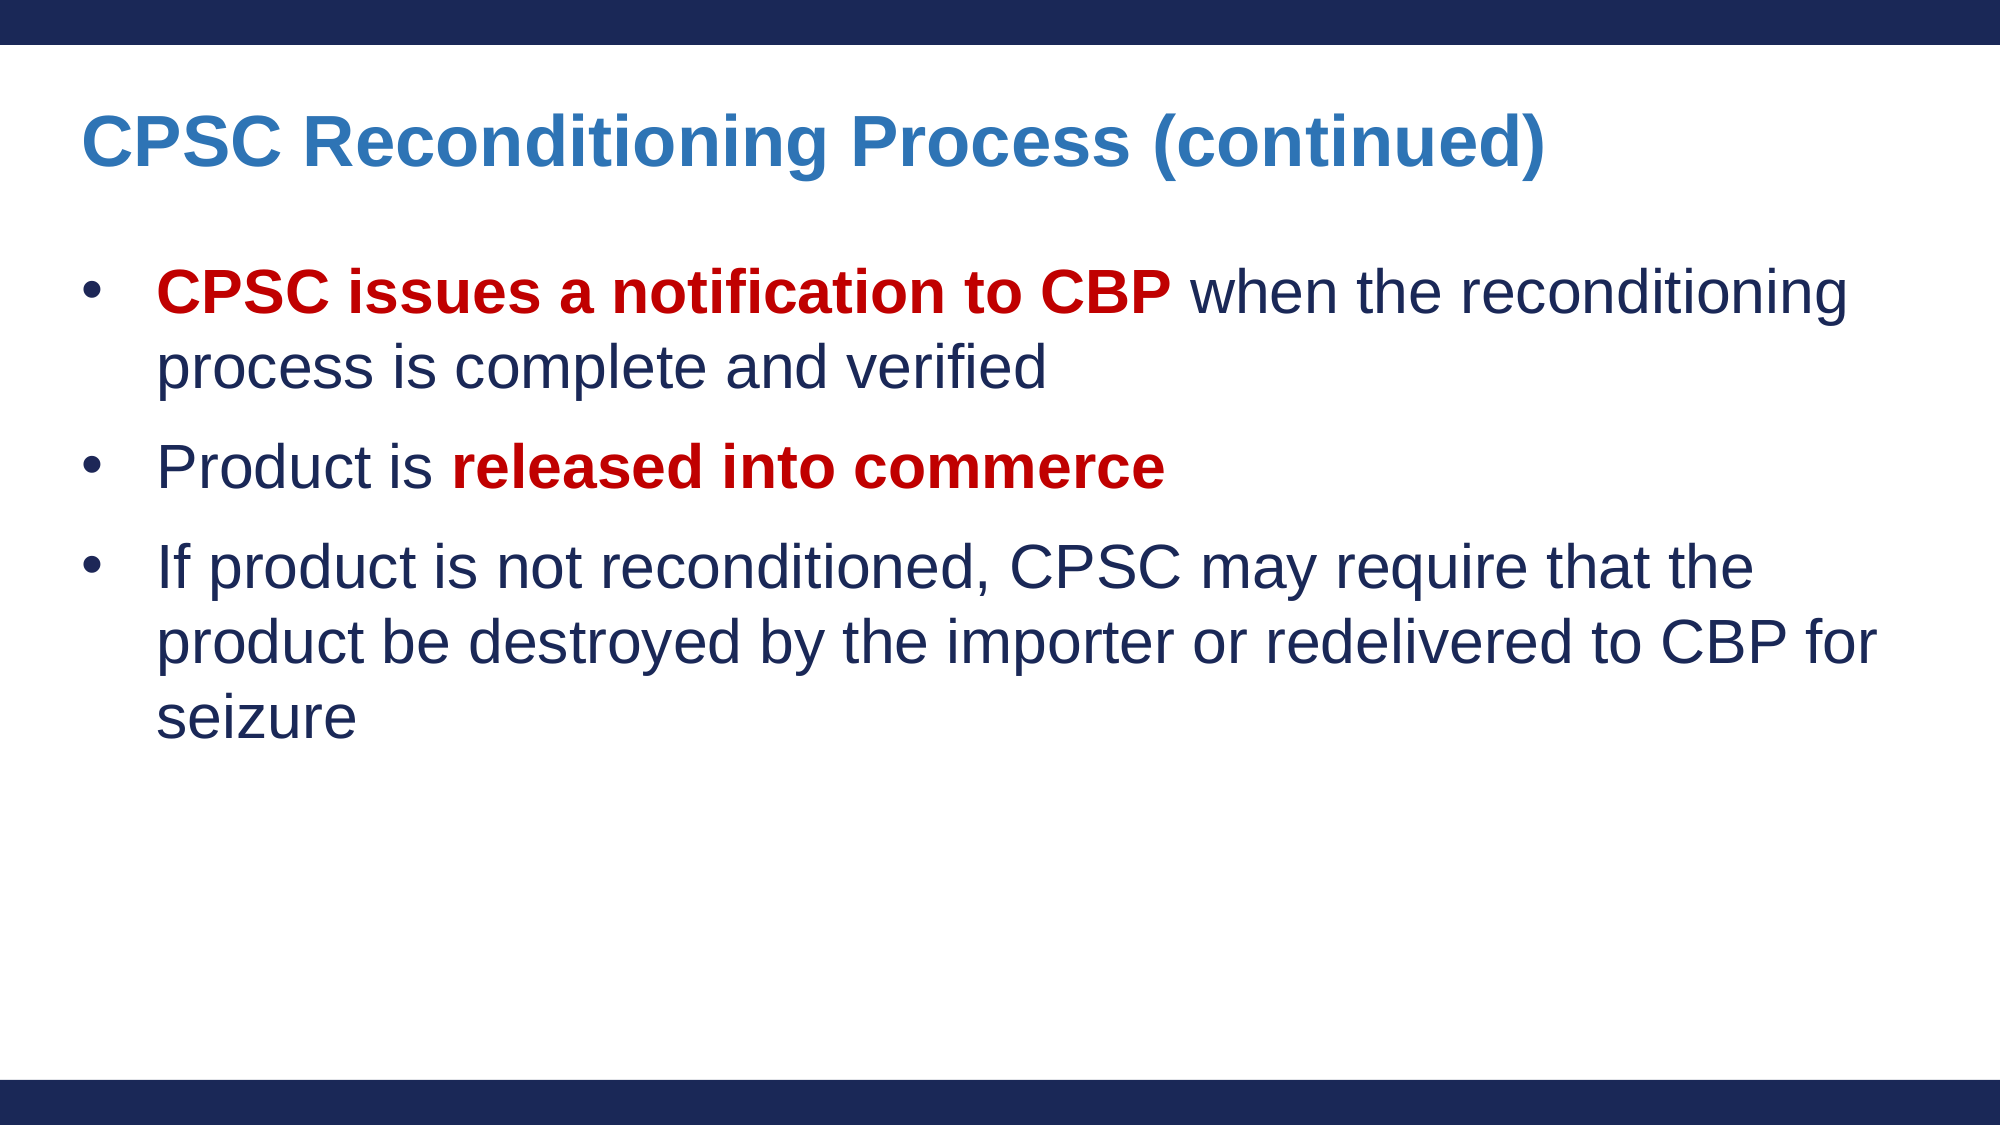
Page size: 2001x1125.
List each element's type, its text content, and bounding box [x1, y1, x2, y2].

list CPSC issues a notification to CBP when the reconditioning process is complete and verified Product is released into commerce If product is not reconditioned, CPSC may require that the product be destroyed by the importer or redelivered to CBP for seizure [66, 243, 1948, 1014]
title CPSC Reconditioning Process (continued) [66, 59, 1948, 216]
